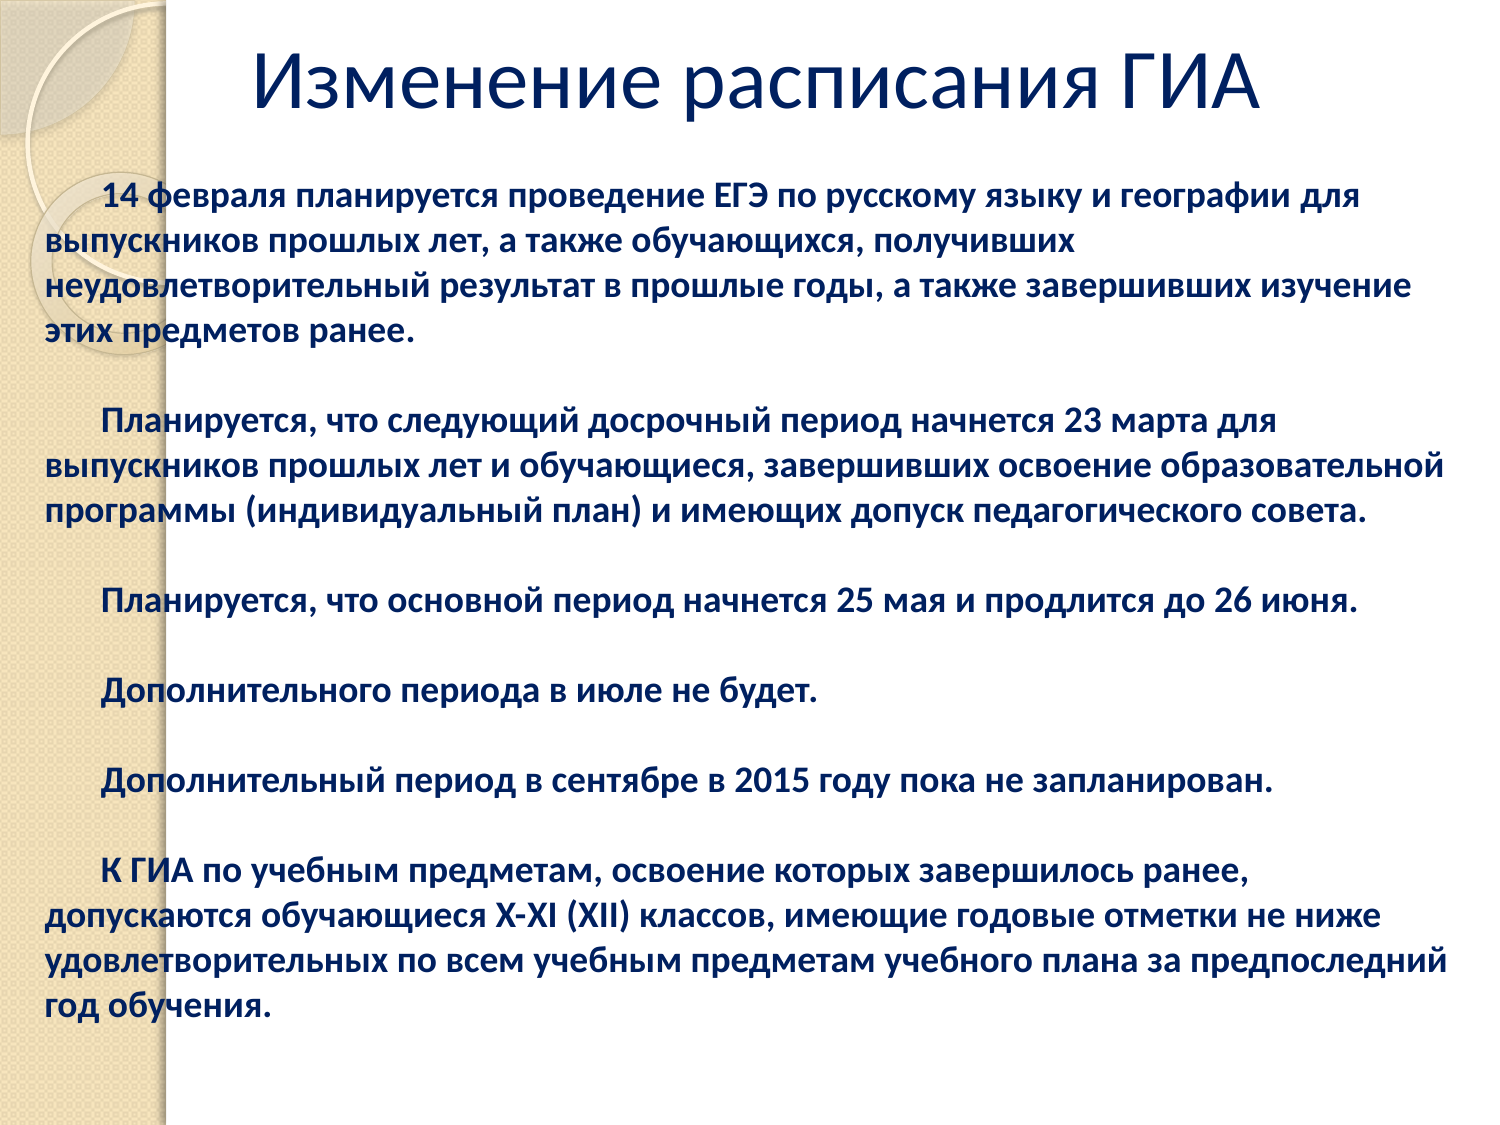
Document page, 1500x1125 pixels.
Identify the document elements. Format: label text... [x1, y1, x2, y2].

text_box 14 февраля планируется проведение ЕГЭ по русскому языку и географии для выпускников прошлых лет, а также обучающихся, получивших неудовлетворительный результат в прошлые годы, а также завершивших изучение этих предметов ранее. Планируется, что следующий досрочный период начнется 23 марта для выпускников прошлых лет и обучающиеся, завершивших освоение образовательной программы (индивидуальный план) и имеющих допуск педагогического совета. Планируется, что основной период начнется 25 мая и продлится до 26 июня. Дополнительного периода в июле не будет. Дополнительный период в сентябре в 2015 году пока не запланирован. К ГИА по учебным предметам, освоение которых завершилось ранее, допускаются обучающиеся X-XI (XII) классов, имеющие годовые отметки не ниже удовлетворительных по всем учебным предметам учебного плана за предпоследний год обучения. [29, 162, 1469, 1025]
title Изменение расписания ГИА [141, 15, 1372, 133]
